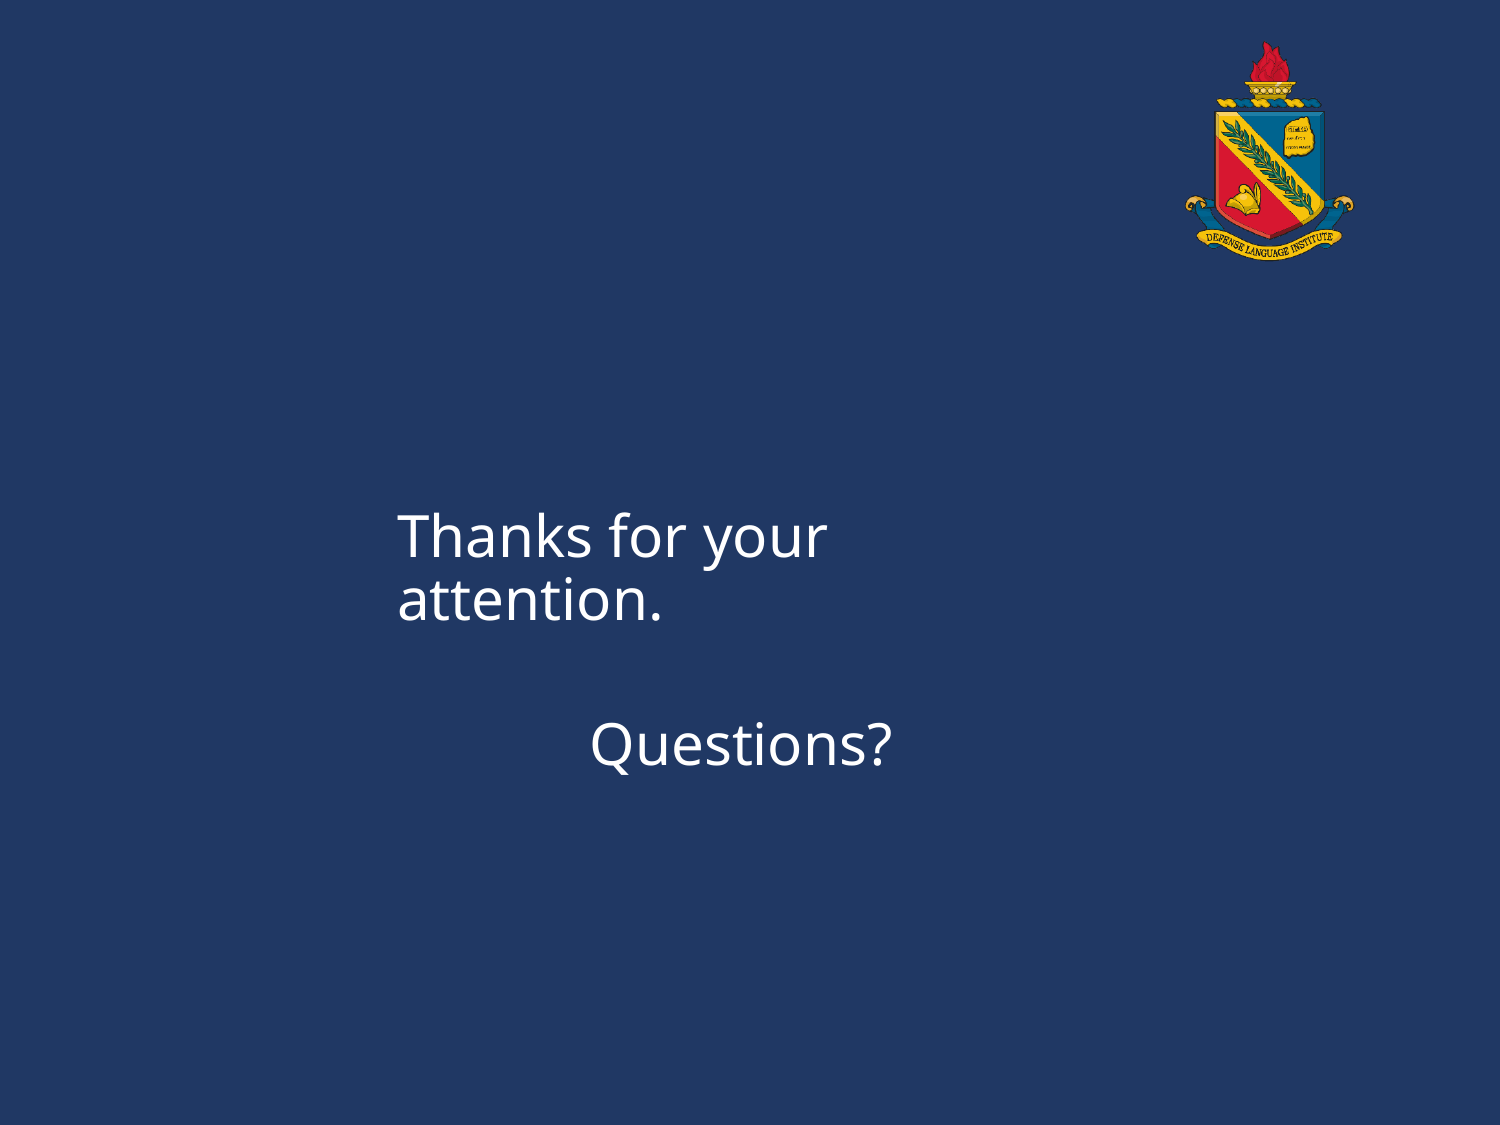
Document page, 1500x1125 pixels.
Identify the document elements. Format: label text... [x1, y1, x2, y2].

text_box Thanks for your attention. [382, 500, 1123, 592]
list Questions? [574, 707, 930, 799]
picture [1183, 39, 1355, 263]
